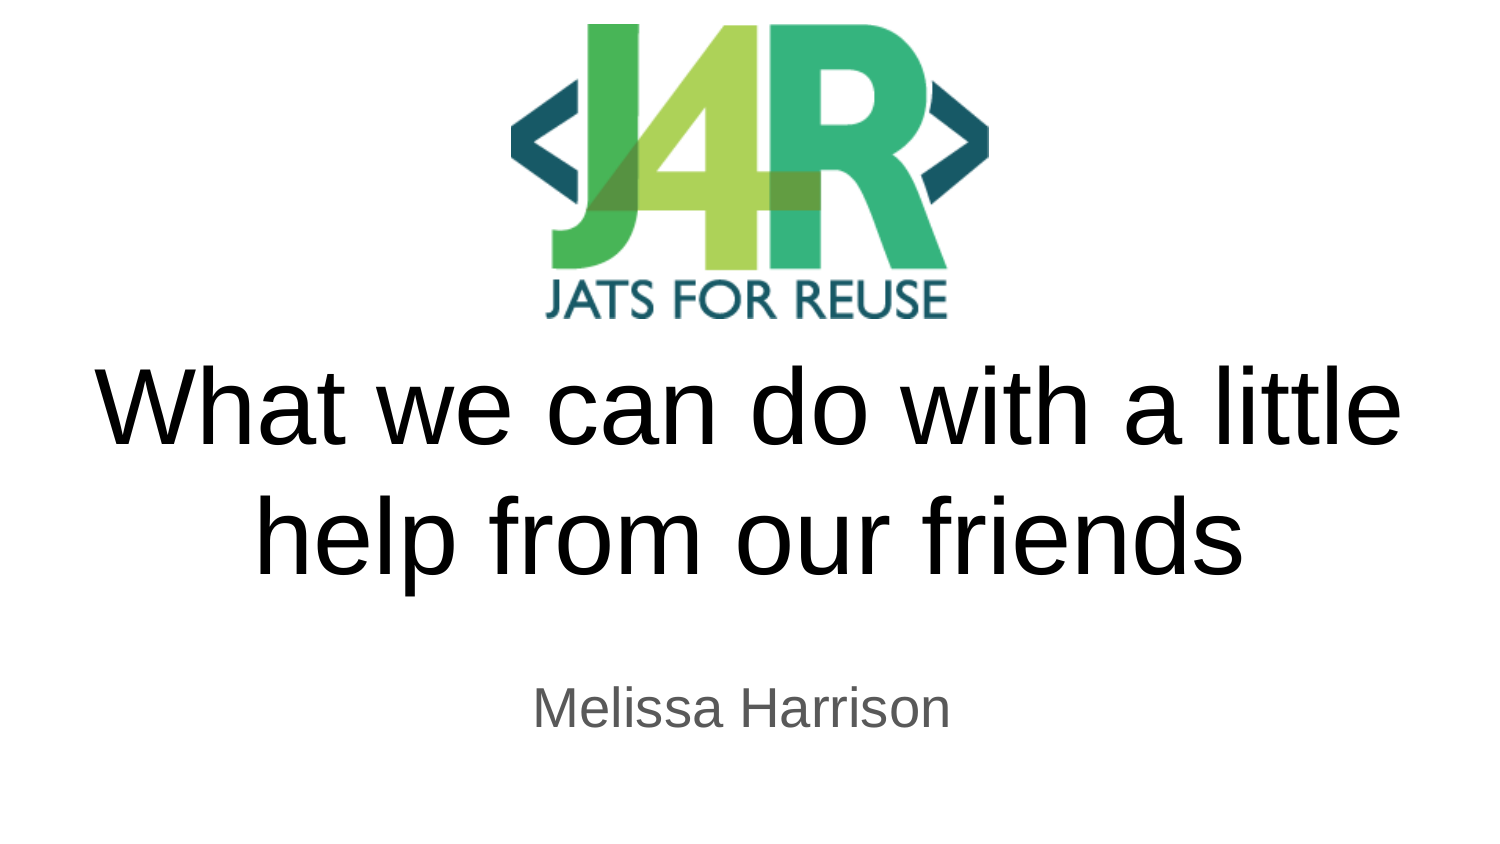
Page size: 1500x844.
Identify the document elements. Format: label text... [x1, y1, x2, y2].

picture [511, 24, 989, 319]
title What we can do with a little help from our friends [51, 274, 1449, 612]
subtitle Melissa Harrison [51, 656, 1449, 787]
